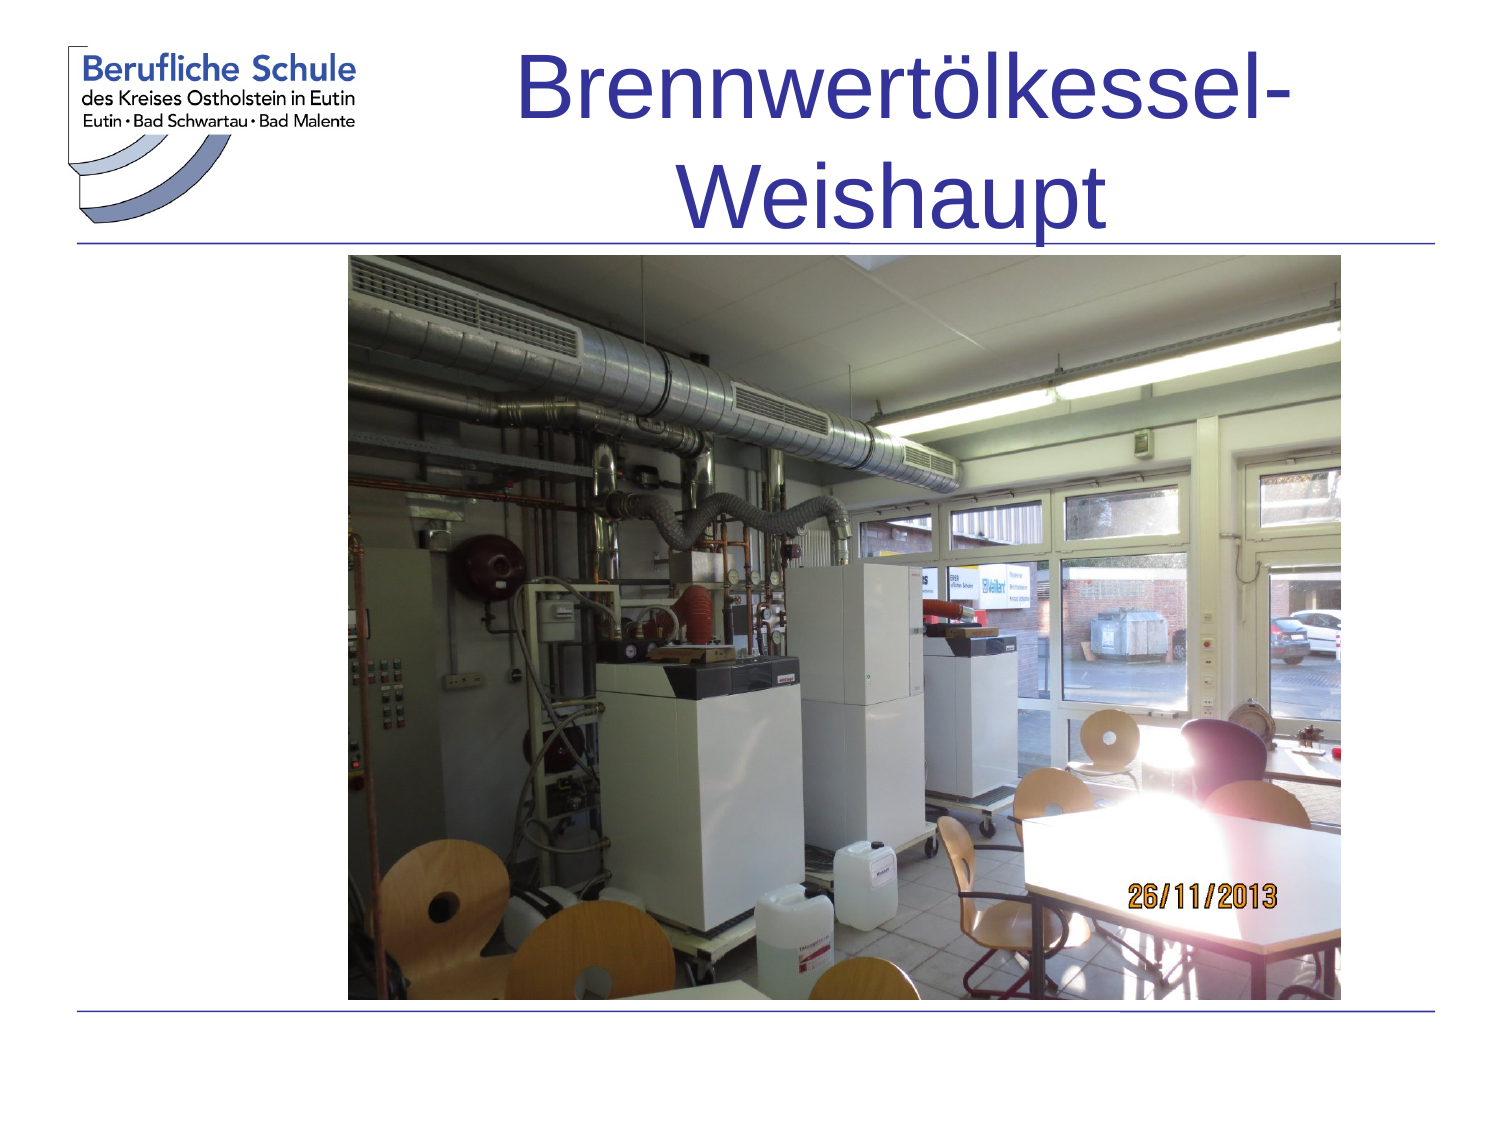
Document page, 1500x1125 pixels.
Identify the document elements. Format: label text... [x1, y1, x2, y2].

picture [64, 42, 360, 227]
title Brennwertölkessel-Weishaupt [360, 42, 1424, 231]
picture [348, 255, 1341, 1001]
